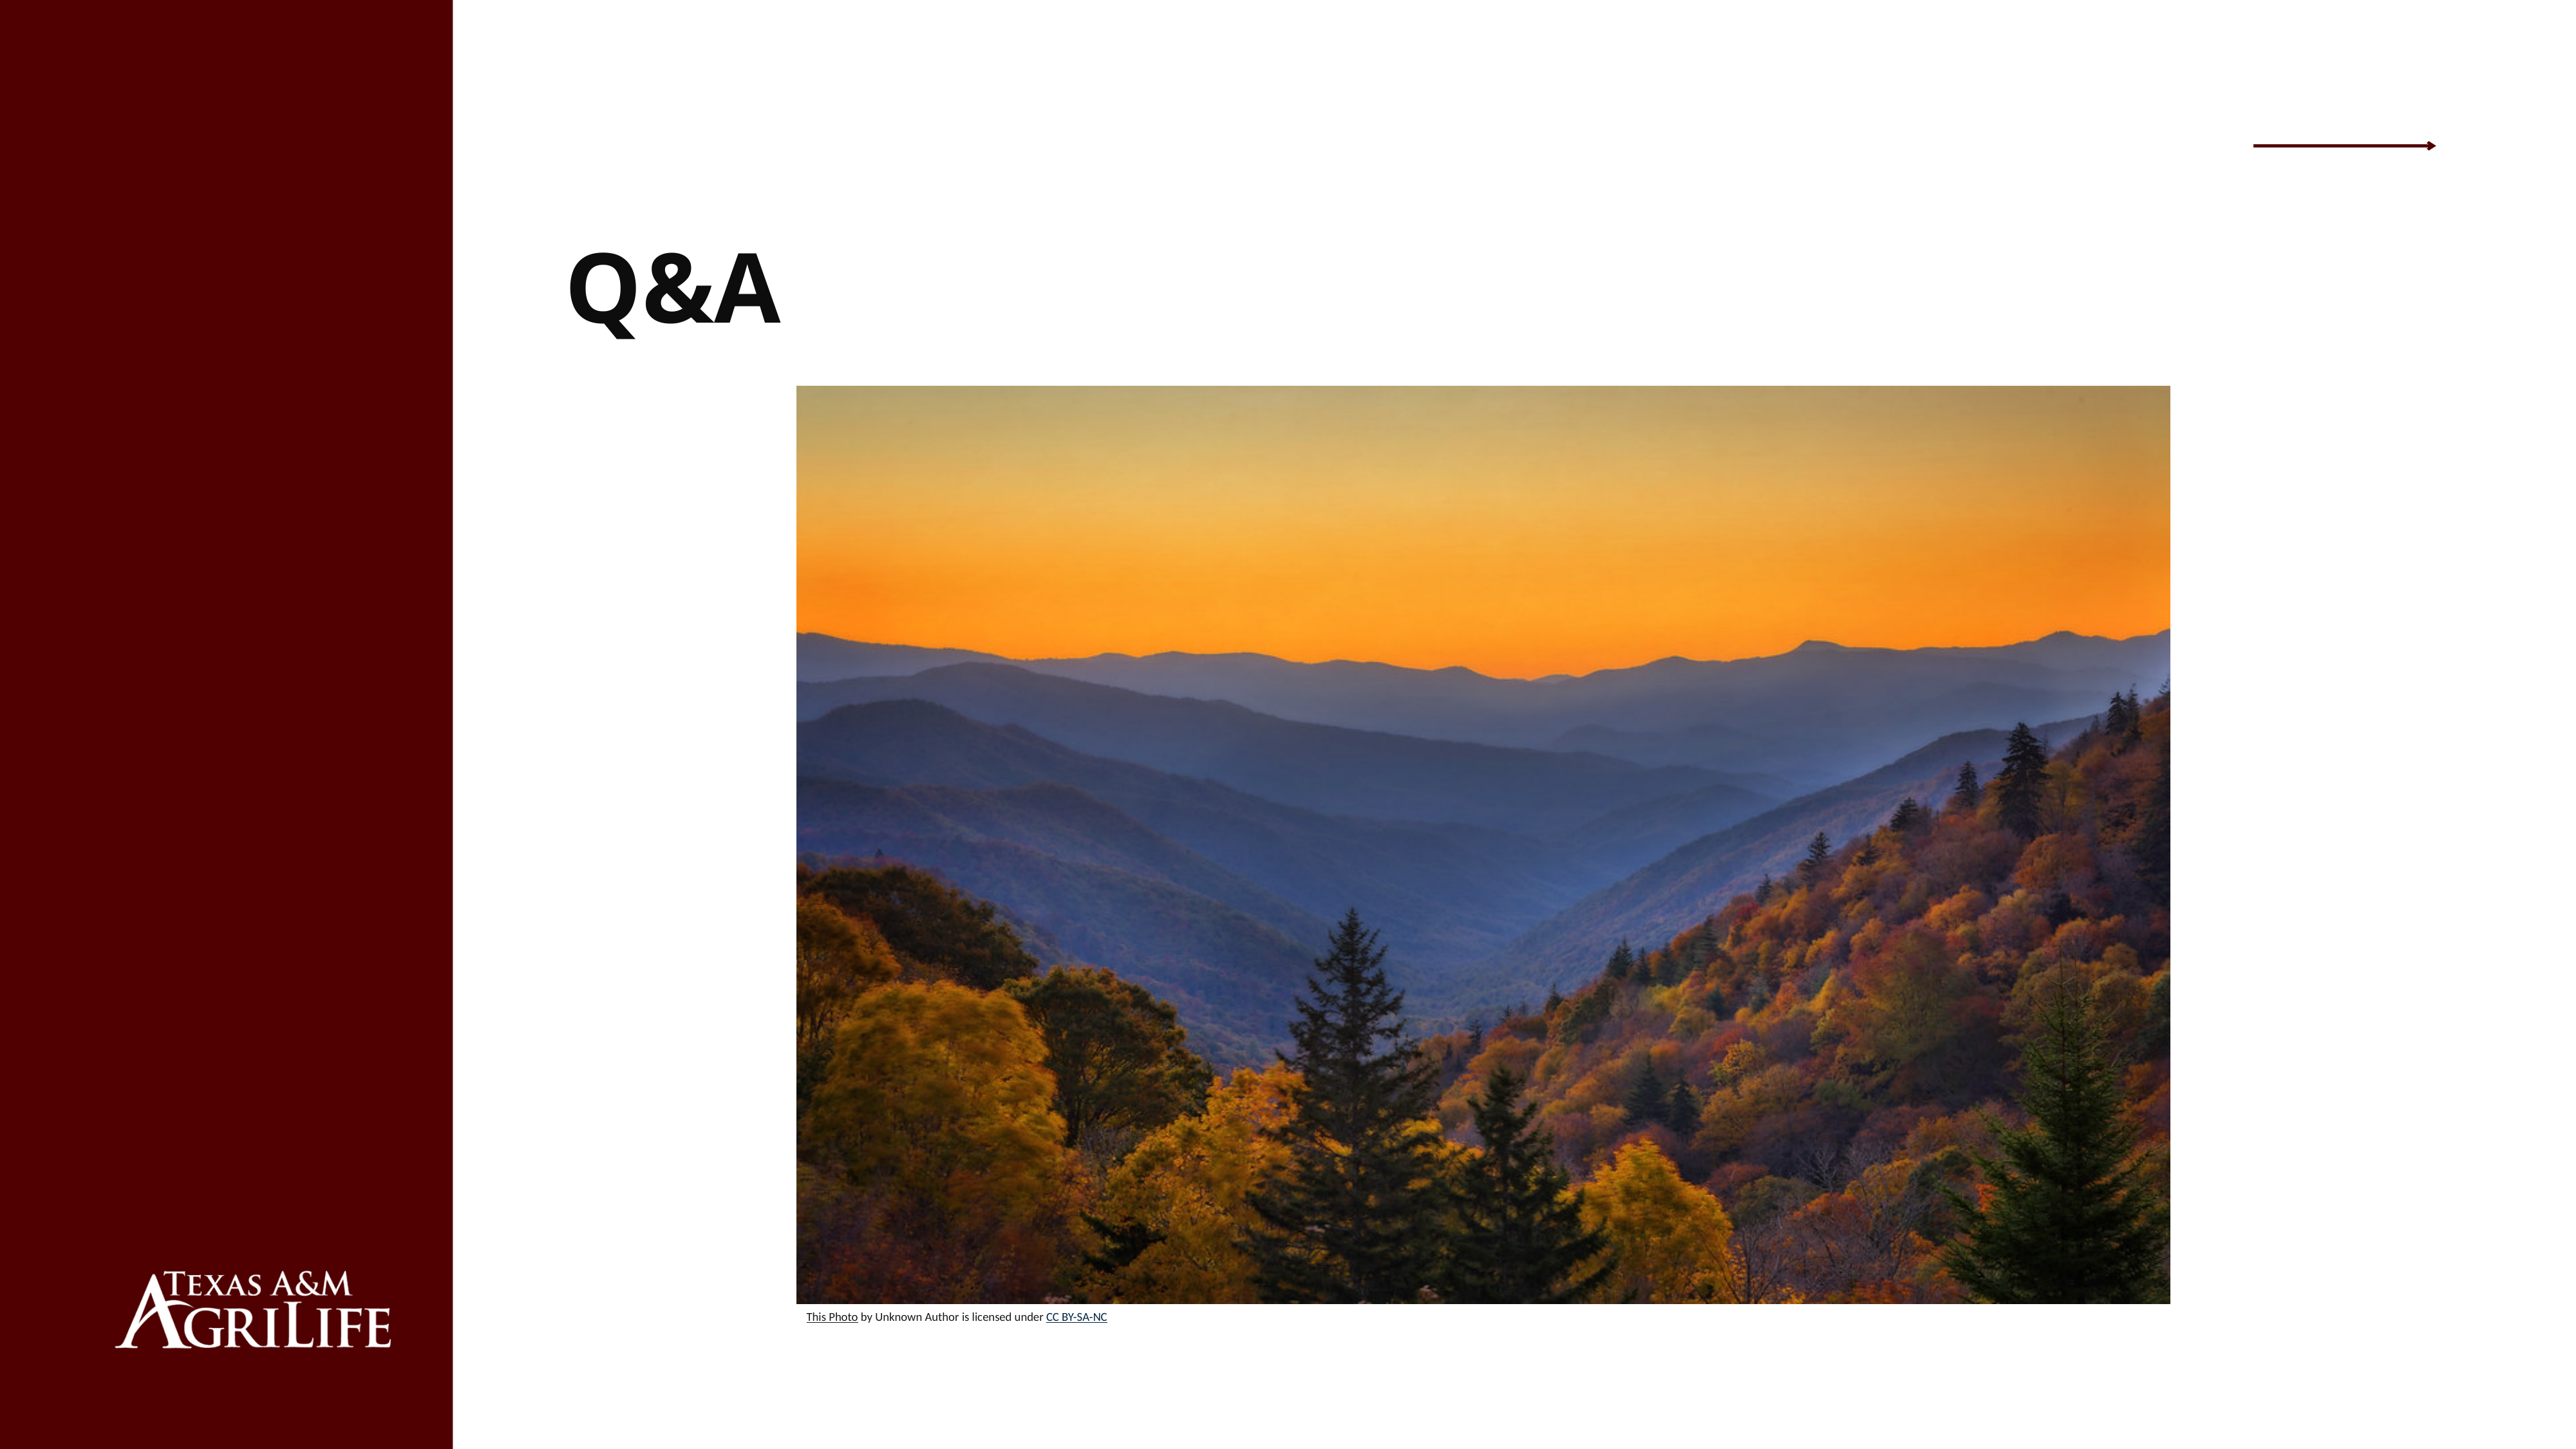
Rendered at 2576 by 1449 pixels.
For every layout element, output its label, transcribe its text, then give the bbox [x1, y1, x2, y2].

title Q&A [555, 40, 2534, 348]
text_box This Photo by Unknown Author is licensed under CC BY-SA-NC [796, 1308, 2170, 1329]
picture [77, 1224, 453, 1384]
picture [796, 386, 2171, 1305]
